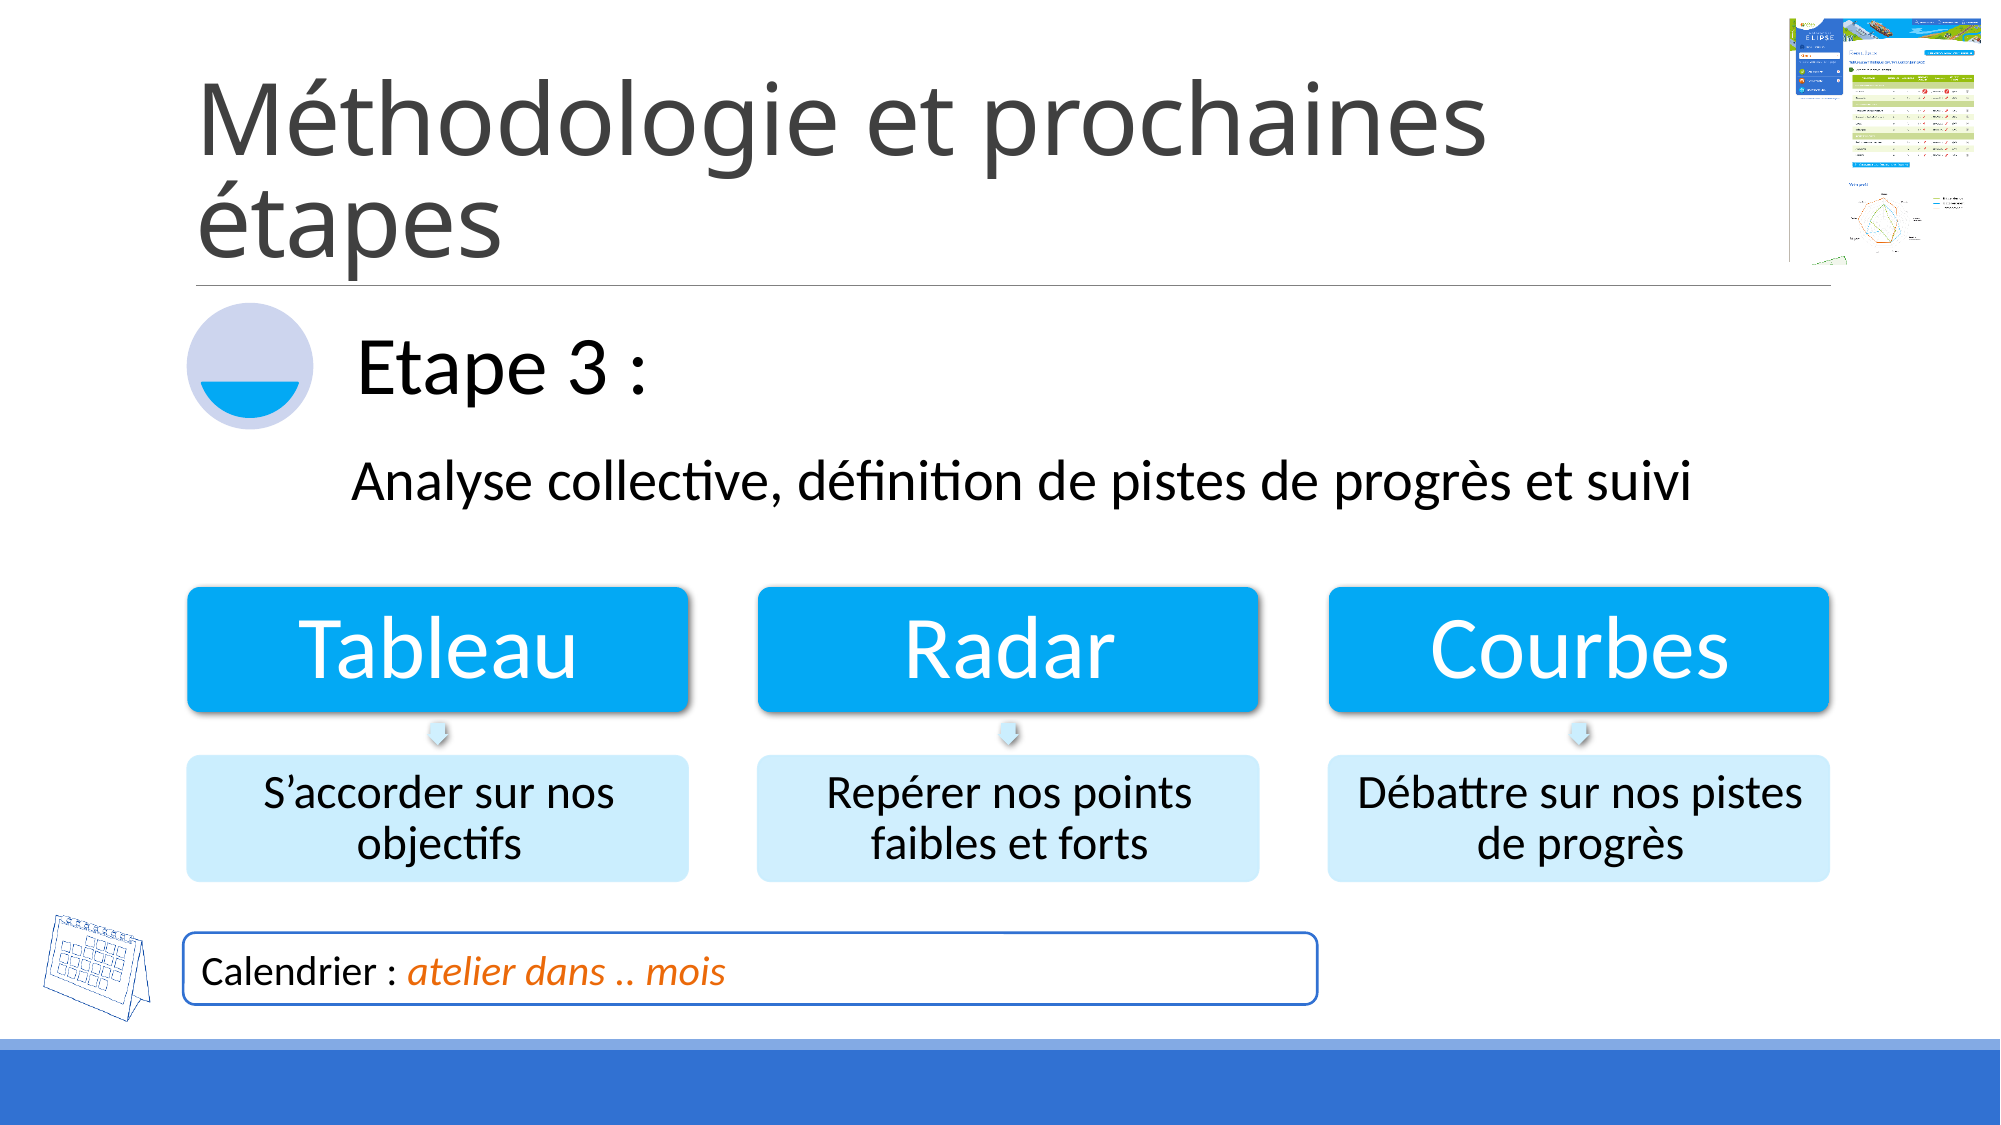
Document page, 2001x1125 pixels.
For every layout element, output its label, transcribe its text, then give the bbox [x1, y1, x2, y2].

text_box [186, 575, 1831, 893]
text_box [186, 302, 314, 430]
text_box [200, 381, 299, 418]
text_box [339, 901, 1838, 986]
title Méthodologie et prochaines étapes [180, 47, 1830, 285]
picture [1786, 15, 1984, 265]
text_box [339, 302, 715, 429]
text_box Calendrier : atelier dans .. mois [181, 931, 1319, 1006]
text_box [339, 429, 1838, 575]
picture [41, 890, 151, 1046]
